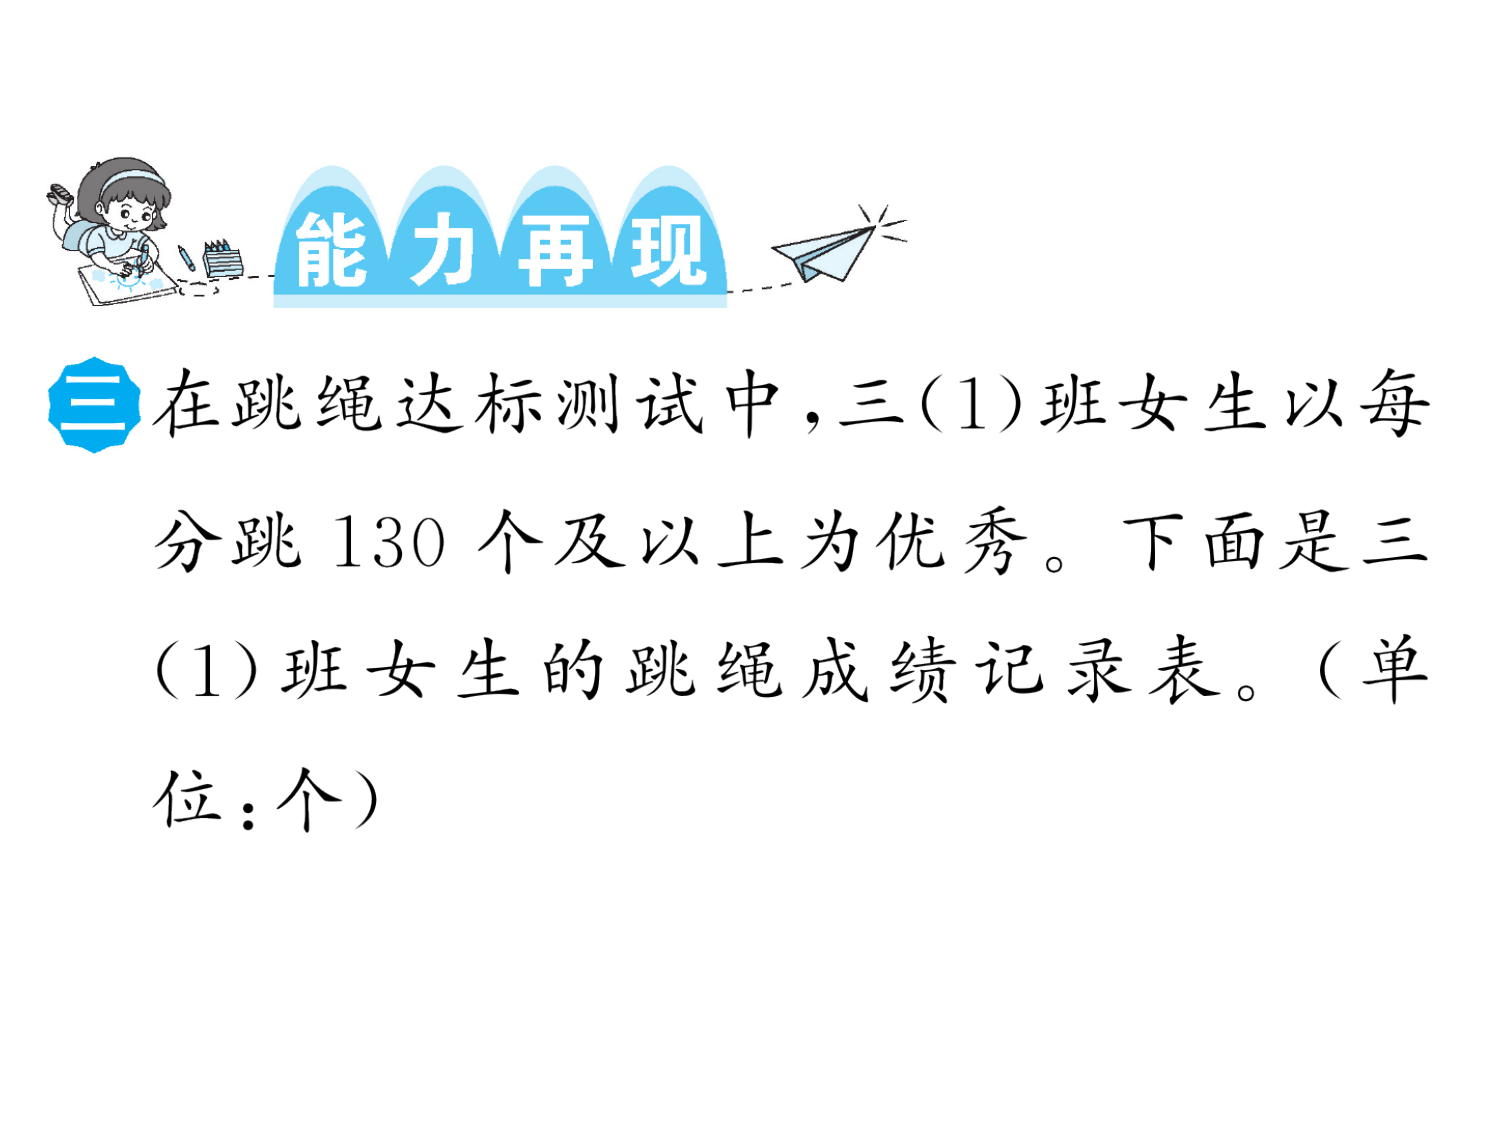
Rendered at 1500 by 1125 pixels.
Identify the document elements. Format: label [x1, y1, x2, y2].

picture [41, 137, 1459, 866]
